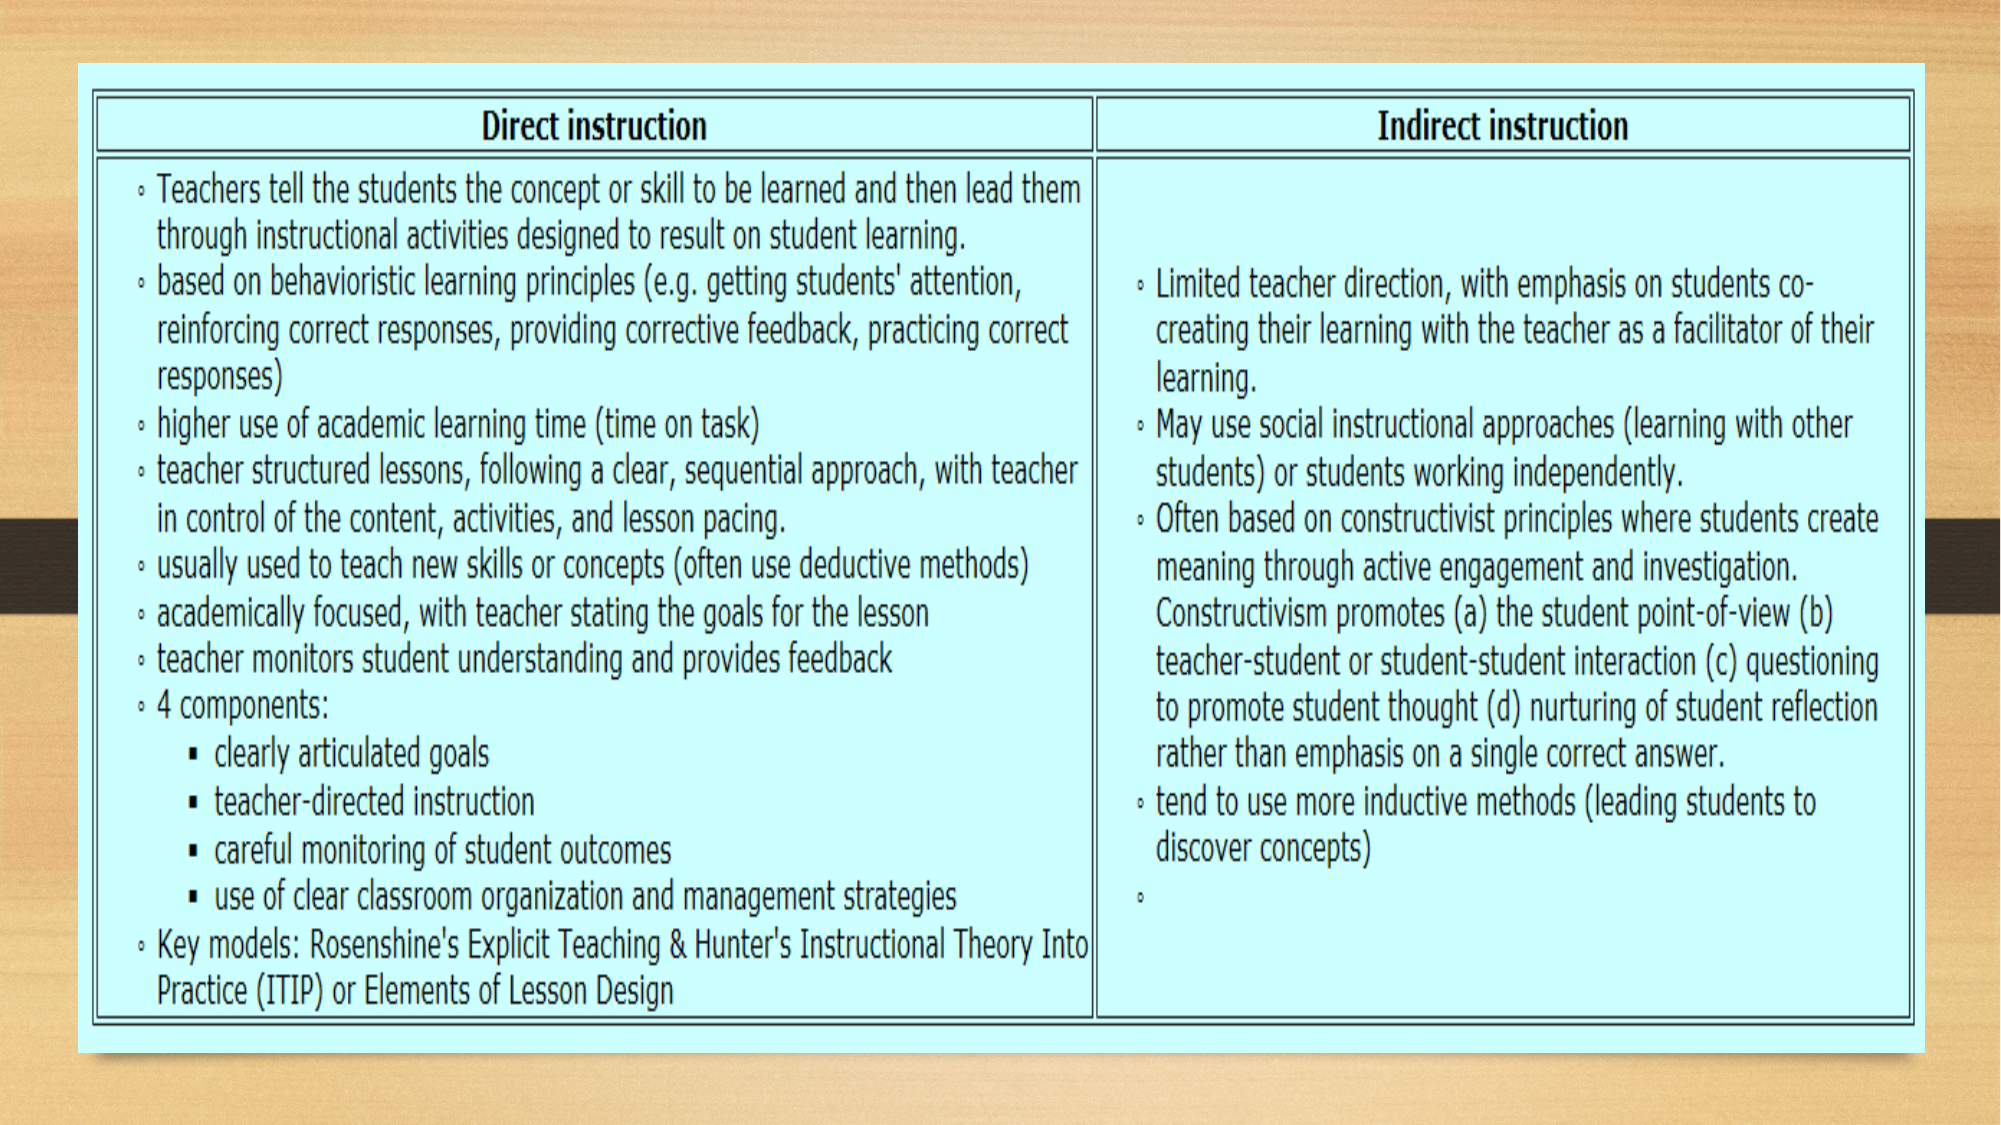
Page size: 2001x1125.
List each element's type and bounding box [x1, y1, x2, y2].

picture [0, 0, 2001, 1125]
list [77, 63, 1925, 1053]
